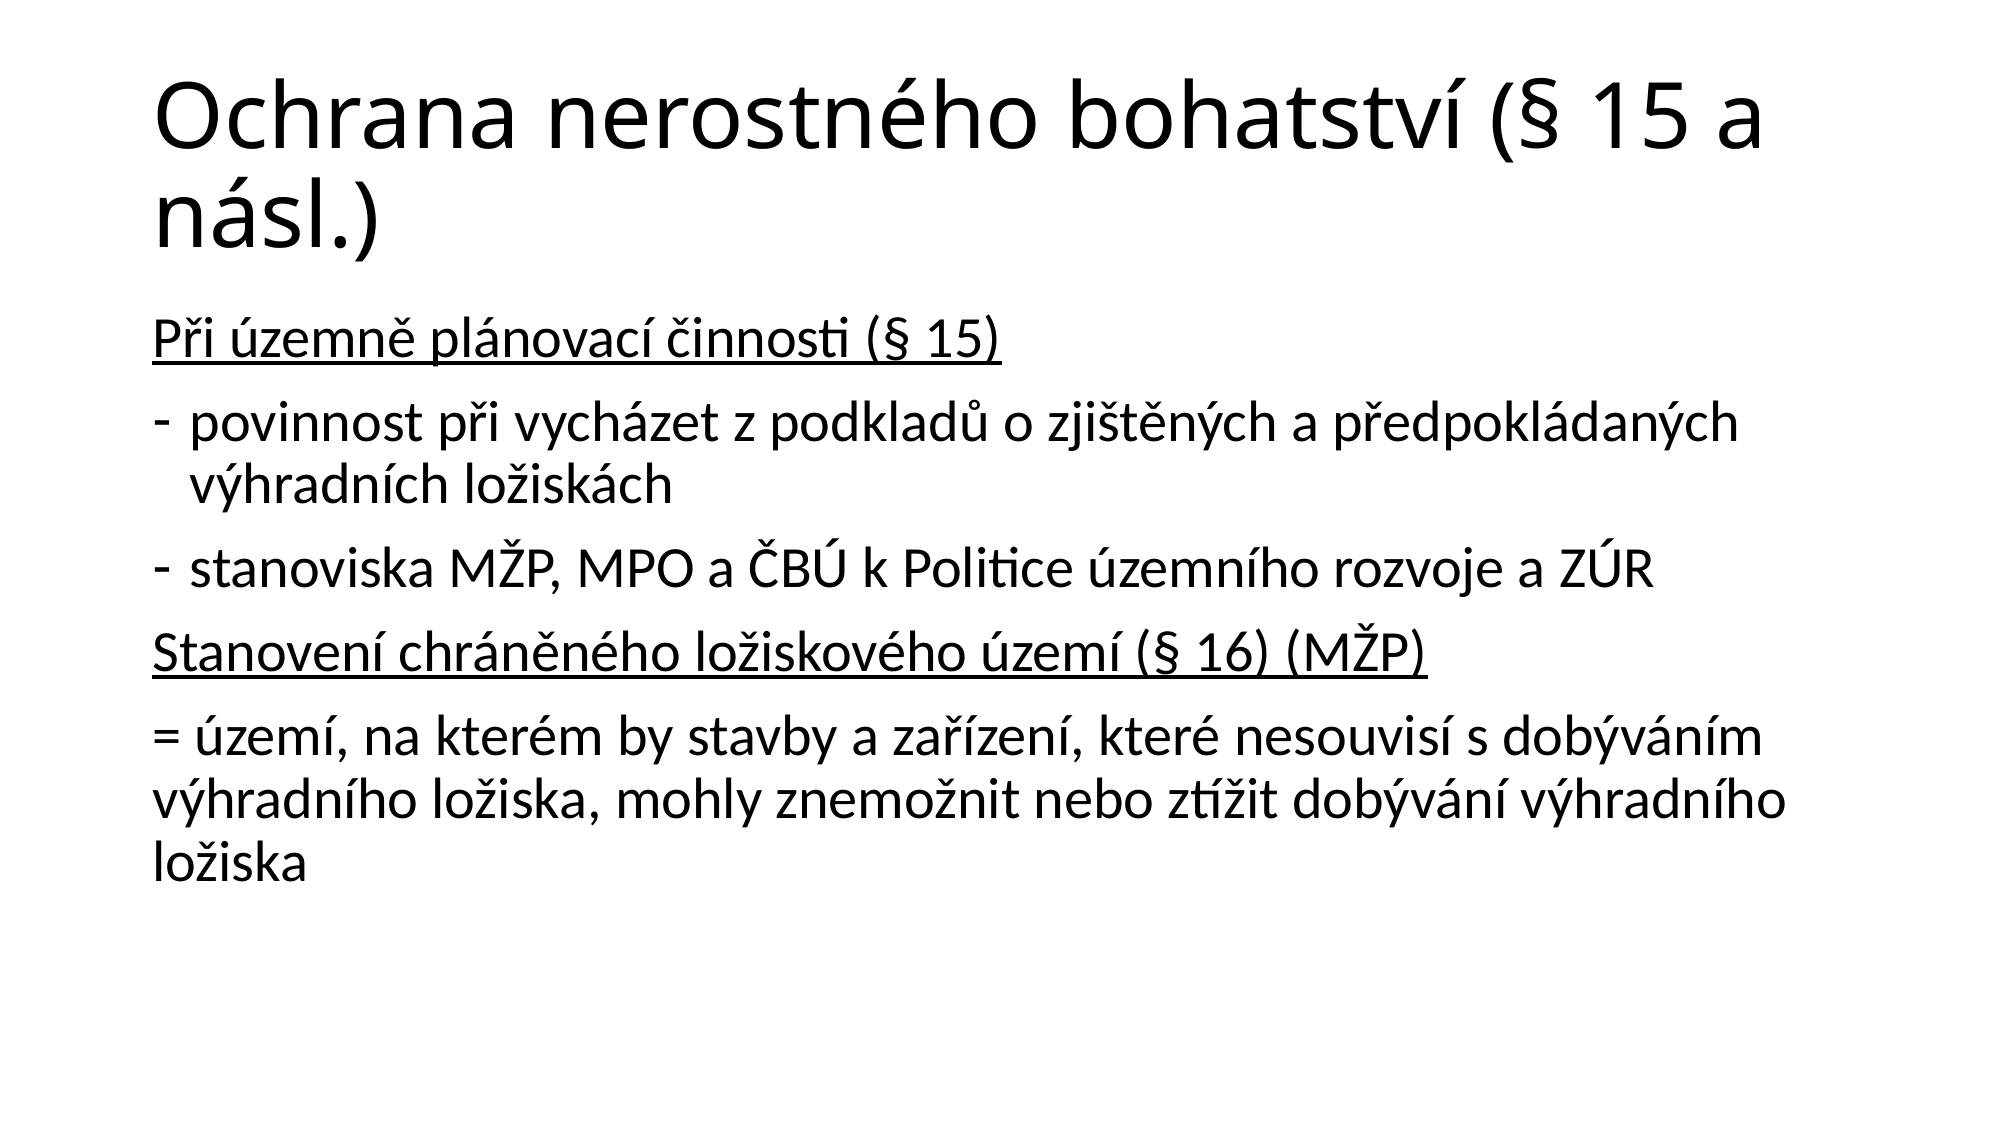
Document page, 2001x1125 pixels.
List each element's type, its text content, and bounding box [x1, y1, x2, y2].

title Ochrana nerostného bohatství (§ 15 a násl.) [137, 59, 1863, 278]
list Při územně plánovací činnosti (§ 15) povinnost při vycházet z podkladů o zjištěných a předpokládaných výhradních ložiskách stanoviska MŽP, MPO a ČBÚ k Politice územního rozvoje a ZÚR Stanovení chráněného ložiskového území (§ 16) (MŽP) = území, na kterém by stavby a zařízení, které nesouvisí s dobýváním výhradního ložiska, mohly znemožnit nebo ztížit dobývání výhradního ložiska [137, 299, 1863, 1014]
